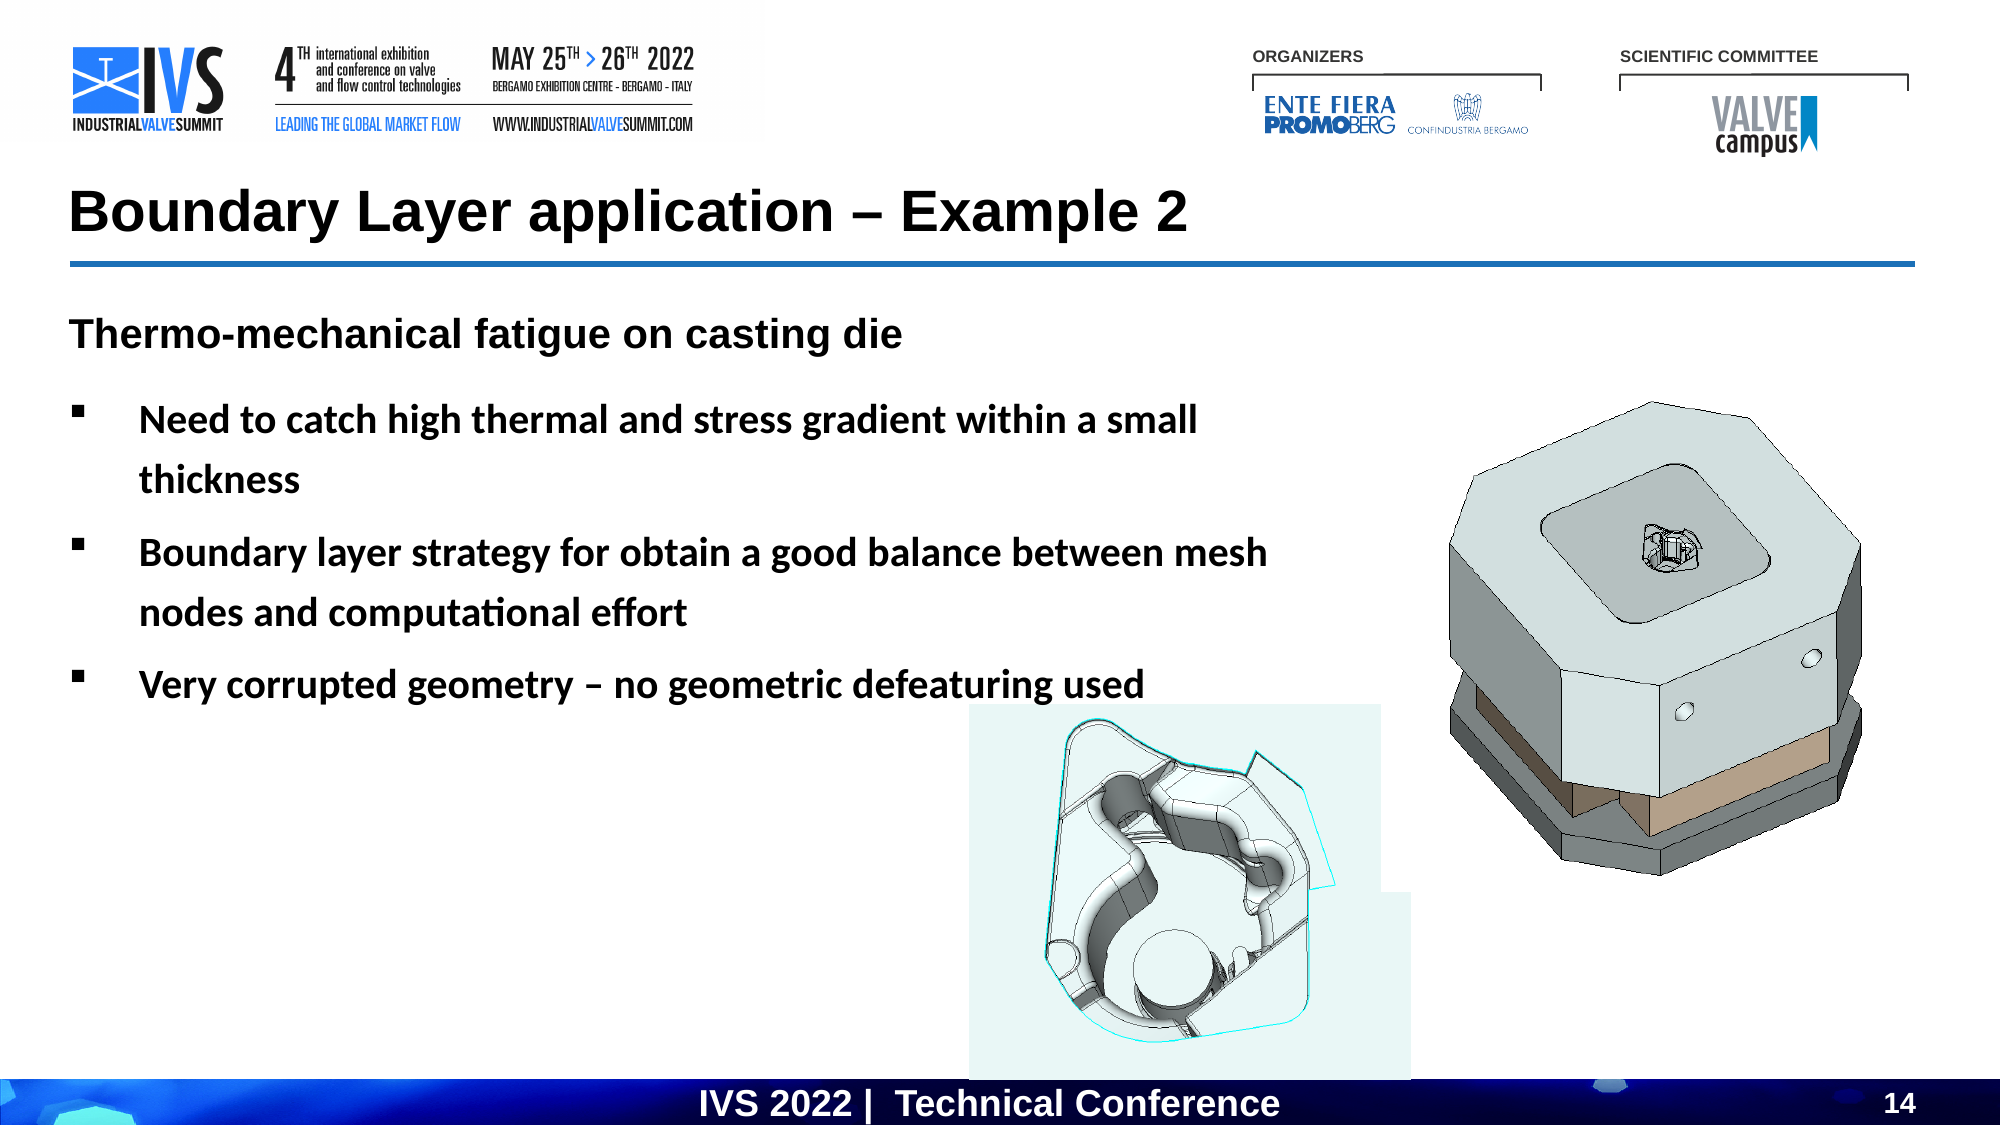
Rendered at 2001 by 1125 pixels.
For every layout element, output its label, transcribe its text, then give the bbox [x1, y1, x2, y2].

text_box Thermo-mechanical fatigue on casting die Need to catch high thermal and stress gradient within a small thickness Boundary layer strategy for obtain a good balance between mesh nodes and computational effort Very corrupted geometry – no geometric defeaturing used [53, 299, 1311, 787]
picture [0, 0, 765, 142]
text_box Boundary Layer application – Example 2 [53, 165, 1361, 251]
picture [0, 359, 2000, 1125]
picture [1408, 93, 1528, 134]
picture [1265, 96, 1396, 134]
picture [1705, 67, 1824, 186]
